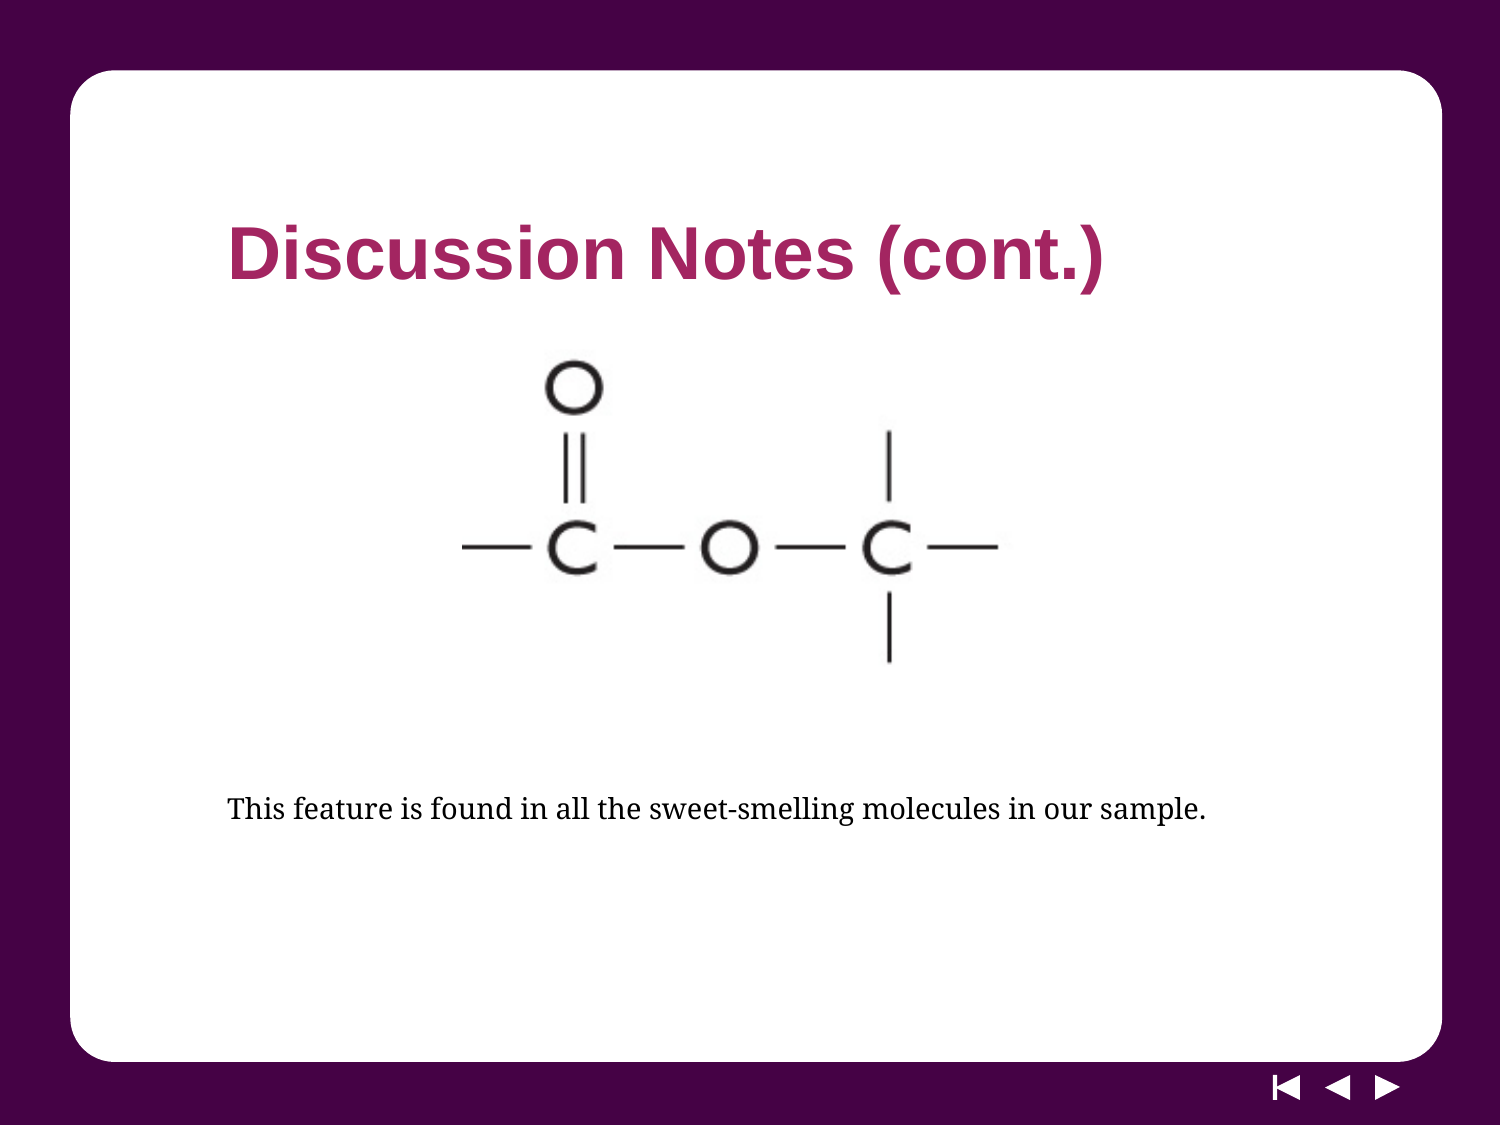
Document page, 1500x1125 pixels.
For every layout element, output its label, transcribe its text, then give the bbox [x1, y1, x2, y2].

title Discussion Notes (cont.) [212, 174, 1425, 325]
text_box This feature is found in all the sweet-smelling molecules in our sample. [212, 749, 1325, 833]
picture [462, 349, 1057, 784]
